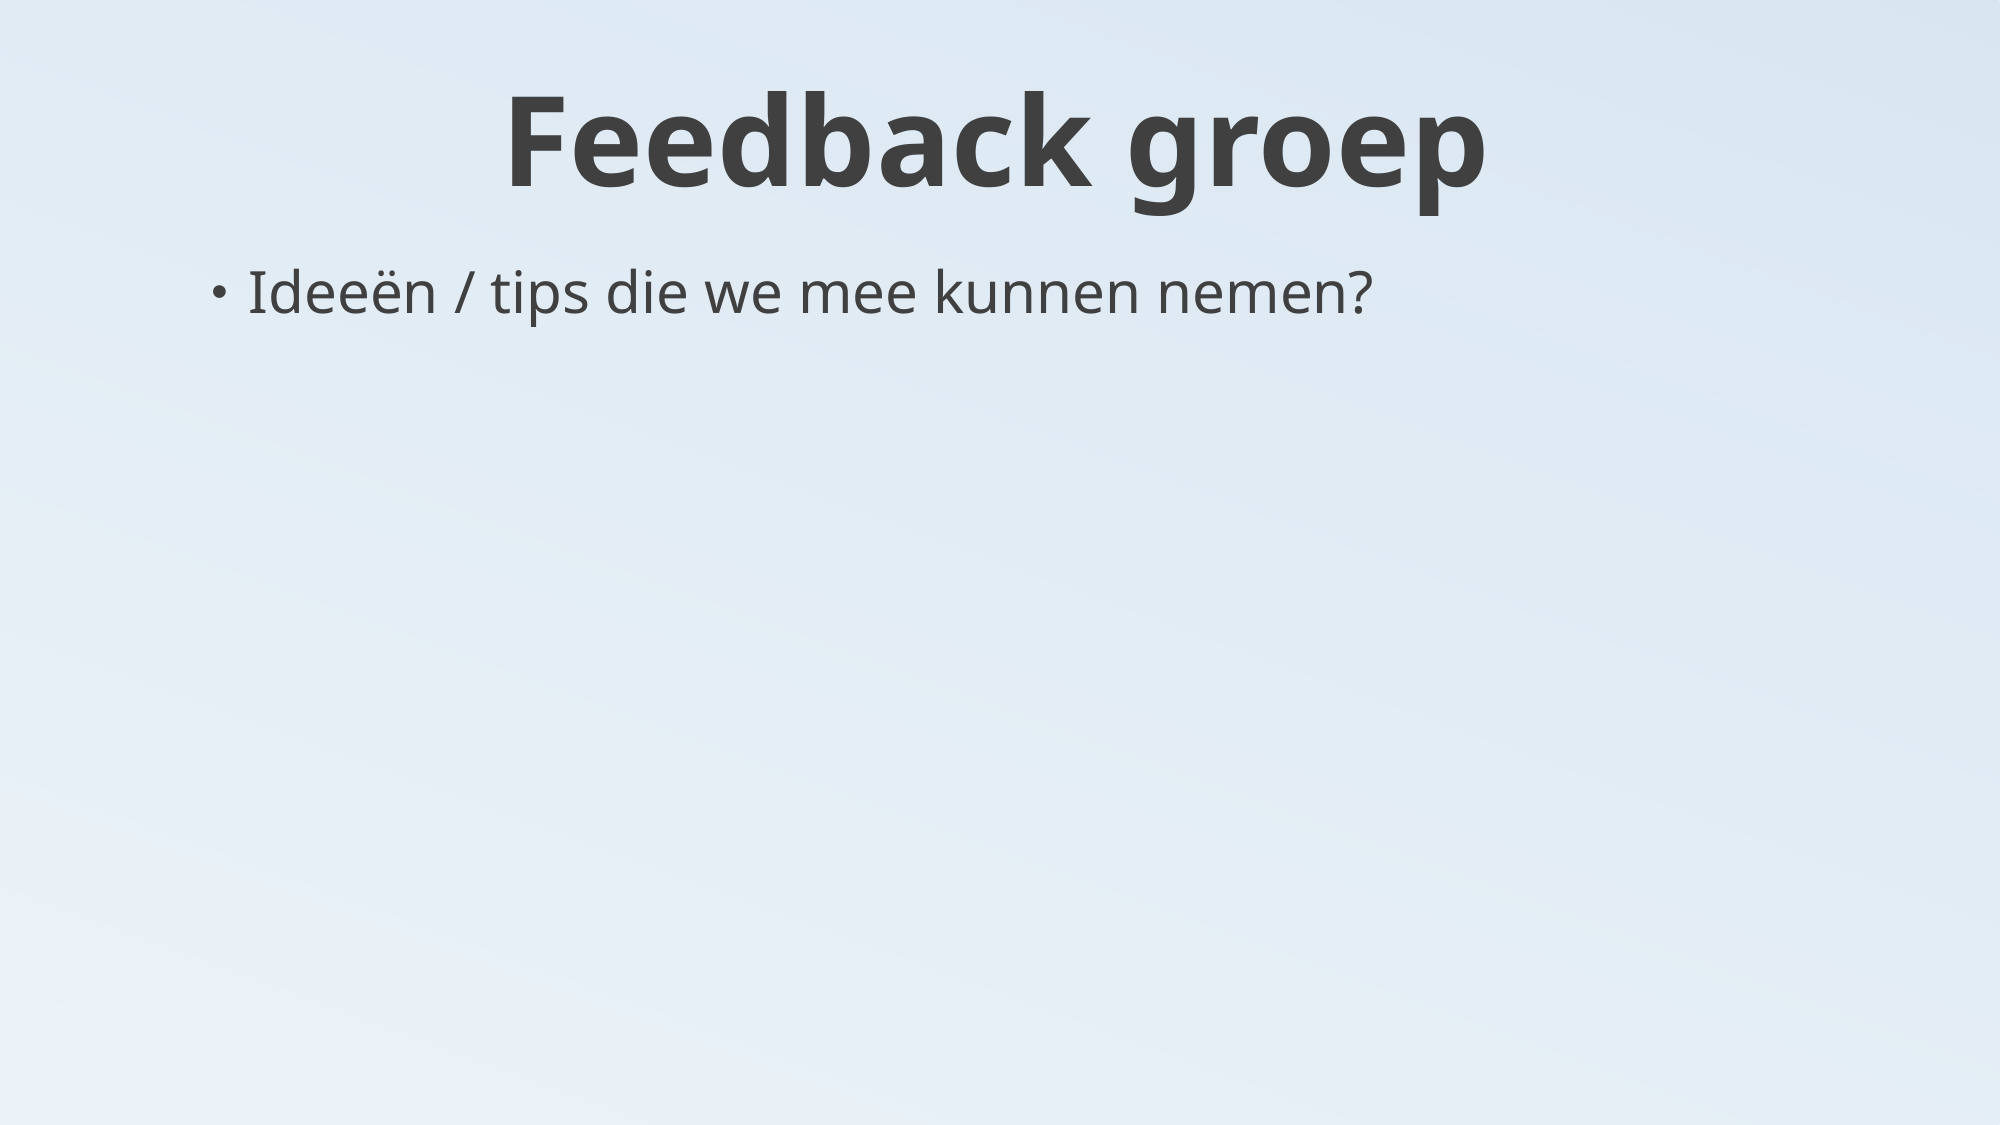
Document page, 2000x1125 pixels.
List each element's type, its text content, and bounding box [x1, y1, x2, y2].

text_box Feedback groep [54, 42, 1938, 218]
list Ideeën / tips die we mee kunnen nemen? [196, 255, 1884, 943]
